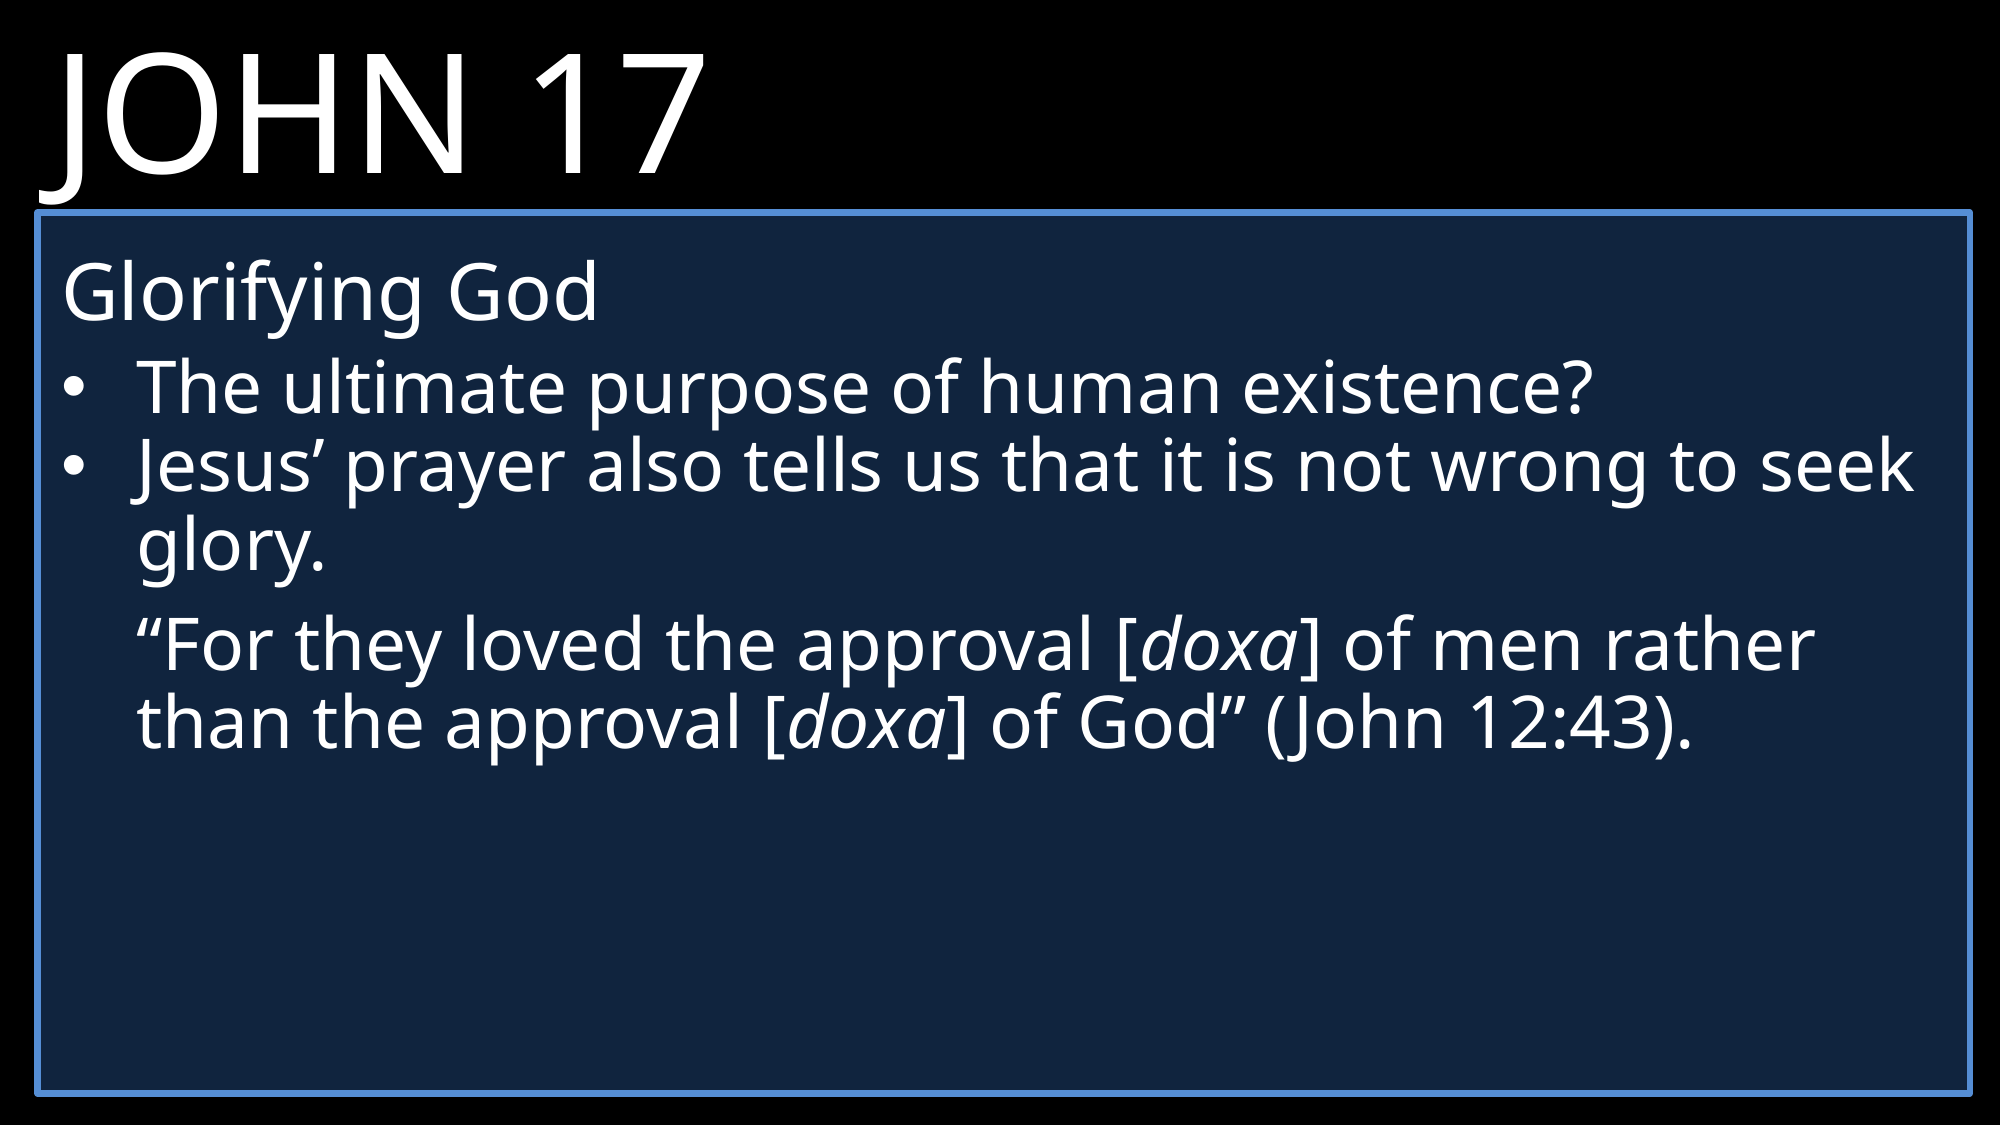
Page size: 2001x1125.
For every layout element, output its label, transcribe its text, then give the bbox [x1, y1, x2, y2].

text_box Glorifying God The ultimate purpose of human existence? Jesus’ prayer also tells us that it is not wrong to seek glory. “For they loved the approval [doxa] of men rather than the approval [doxa] of God” (John 12:43). [44, 244, 1961, 773]
text_box [37, 212, 1970, 1094]
text_box JOHN 17 [37, 0, 1838, 212]
